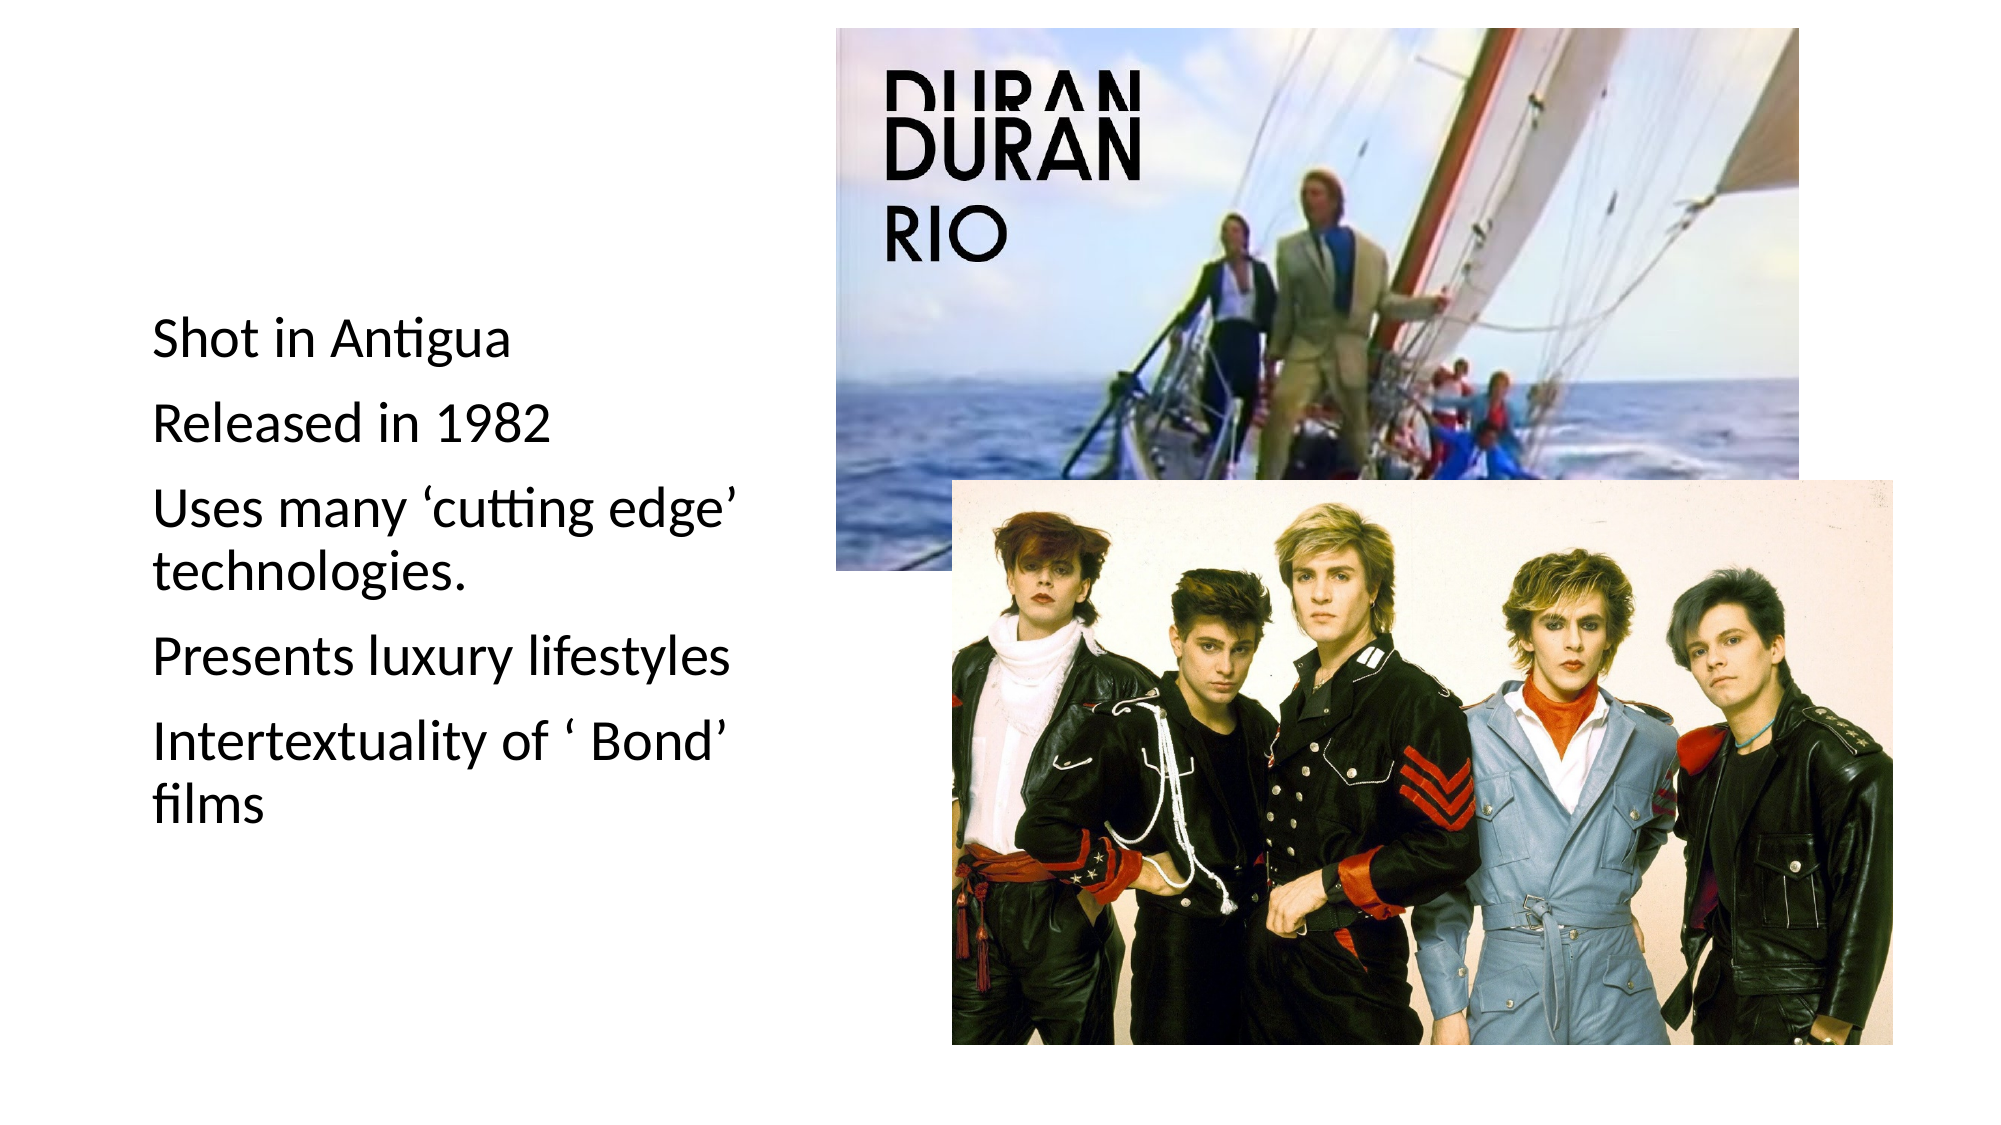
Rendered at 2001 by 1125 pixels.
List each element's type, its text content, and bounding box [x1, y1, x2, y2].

picture [836, 28, 1893, 1045]
list Shot in Antigua Released in 1982 Uses many ‘cutting edge’ technologies. Presents luxury lifestyles Intertextuality of ‘ Bond’ films [137, 299, 824, 974]
